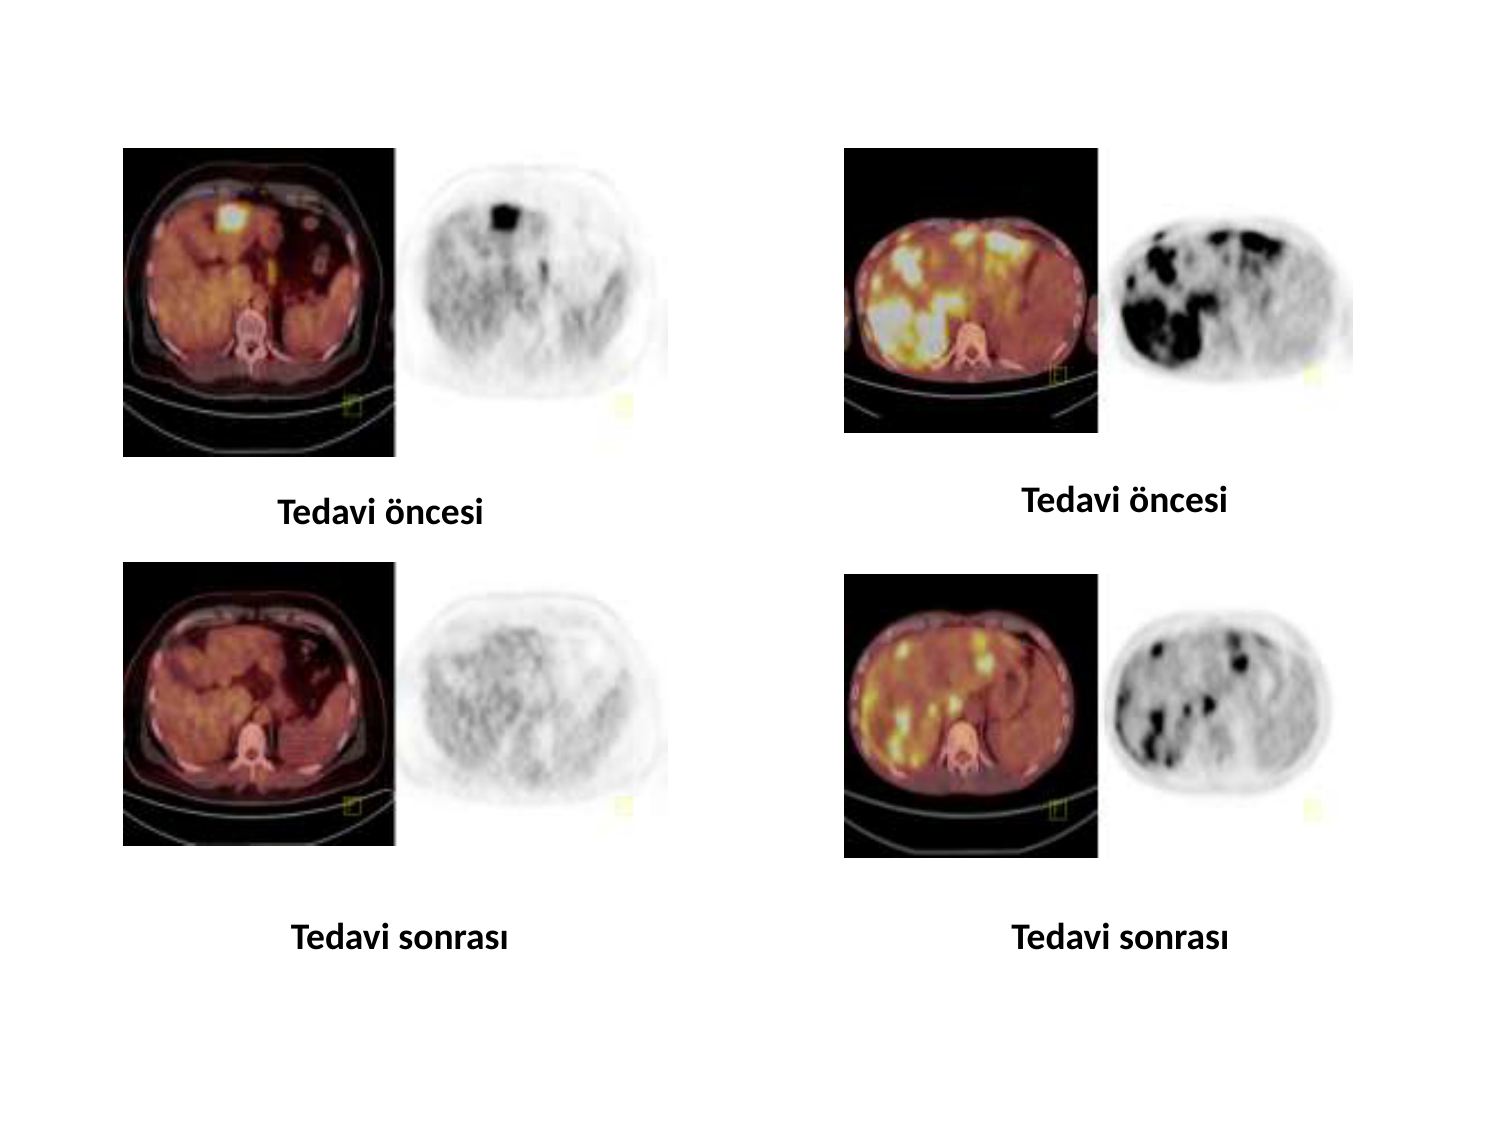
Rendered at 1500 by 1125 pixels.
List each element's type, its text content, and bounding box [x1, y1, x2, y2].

text_box Tedavi öncesi [1006, 467, 1244, 528]
picture [844, 148, 1353, 433]
picture [844, 573, 1353, 858]
text_box Tedavi sonrası [996, 904, 1245, 965]
picture [123, 148, 668, 457]
text_box Tedavi sonrası [276, 904, 524, 965]
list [123, 562, 668, 847]
text_box Tedavi öncesi [262, 479, 500, 540]
